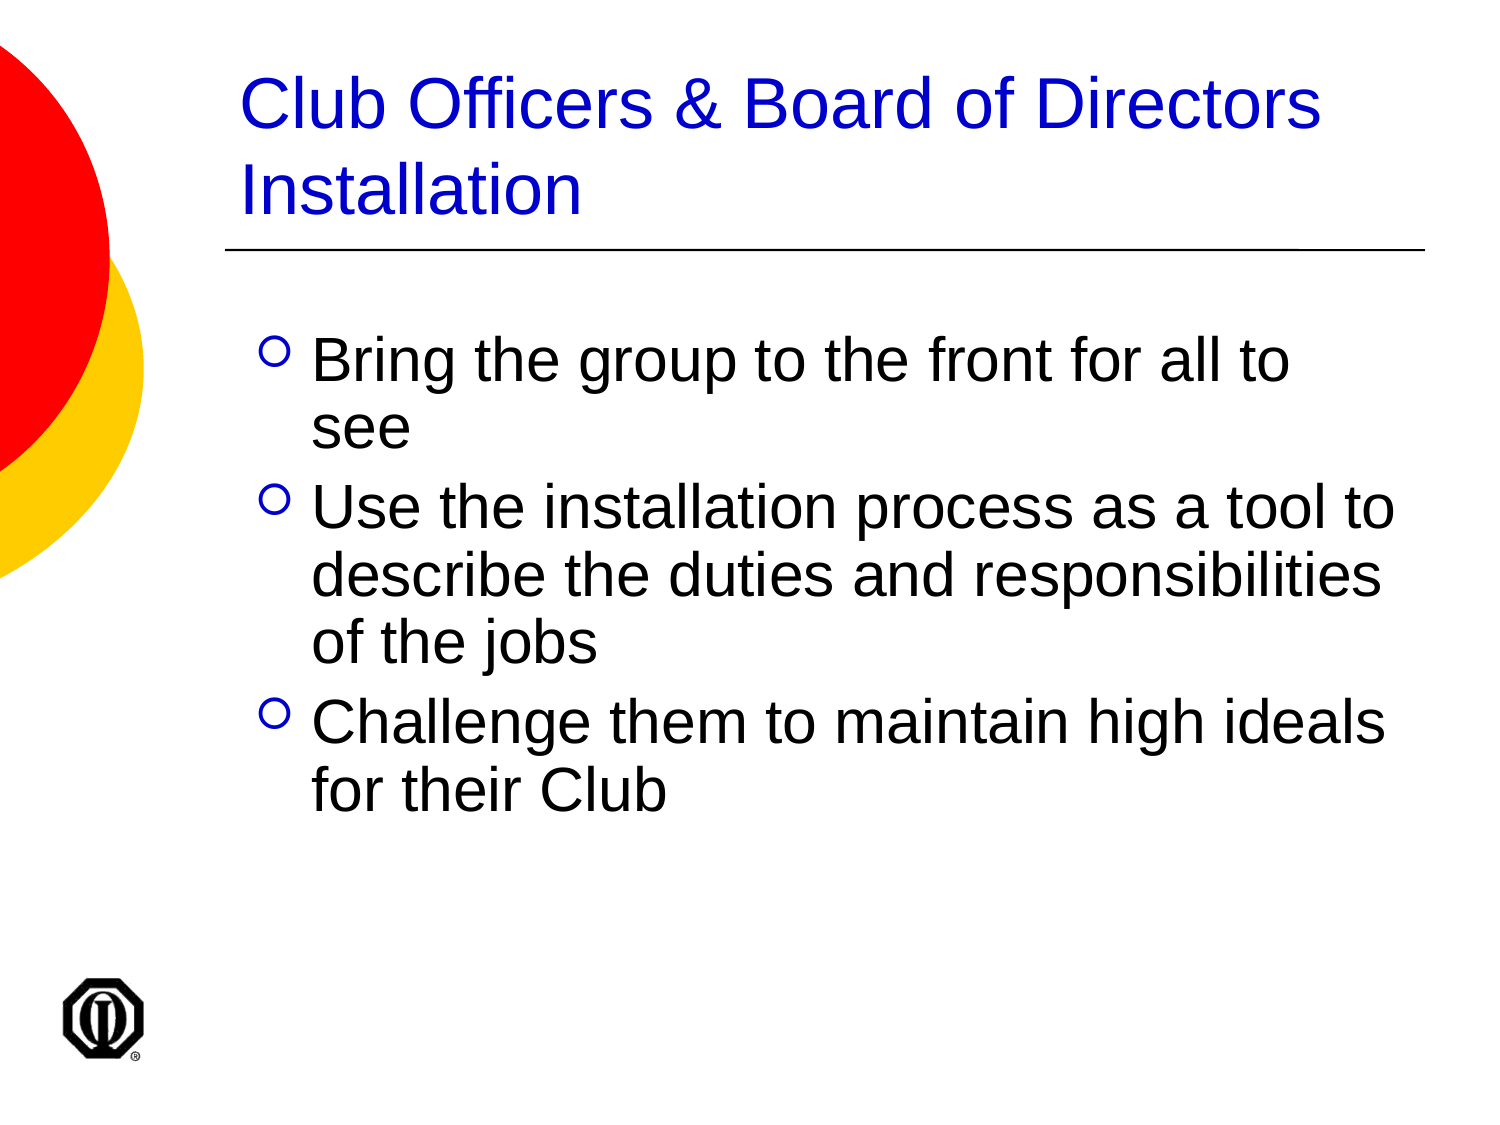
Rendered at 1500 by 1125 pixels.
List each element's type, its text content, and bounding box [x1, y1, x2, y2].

list Bring the group to the front for all to see Use the installation process as a tool to describe the duties and responsibilities of the jobs Challenge them to maintain high ideals for their Club [224, 312, 1426, 876]
picture [59, 974, 147, 1065]
title Club Officers & Board of Directors Installation [224, 48, 1425, 237]
